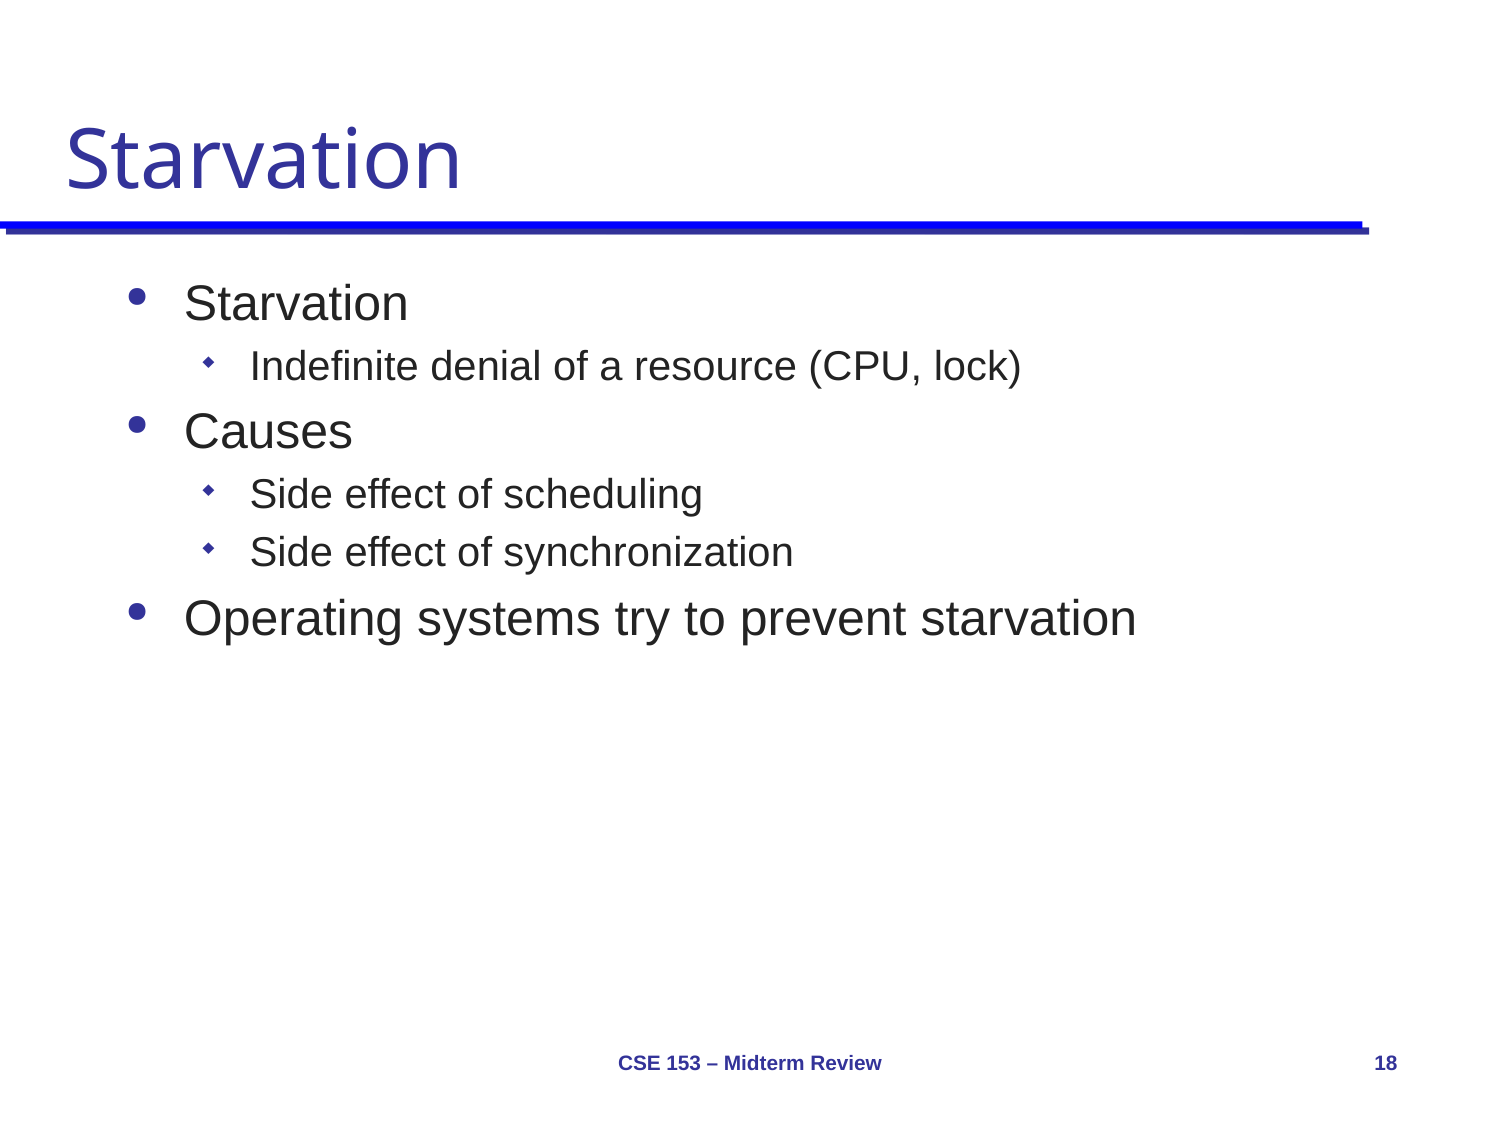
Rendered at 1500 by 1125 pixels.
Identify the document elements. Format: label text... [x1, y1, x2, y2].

slide_number 18 [1312, 1024, 1413, 1101]
list Starvation Indefinite denial of a resource (CPU, lock) Causes Side effect of scheduling Side effect of synchronization Operating systems try to prevent starvation [112, 262, 1413, 988]
title Starvation [49, 24, 1451, 213]
footer CSE 153 – Midterm Review [512, 1024, 988, 1101]
